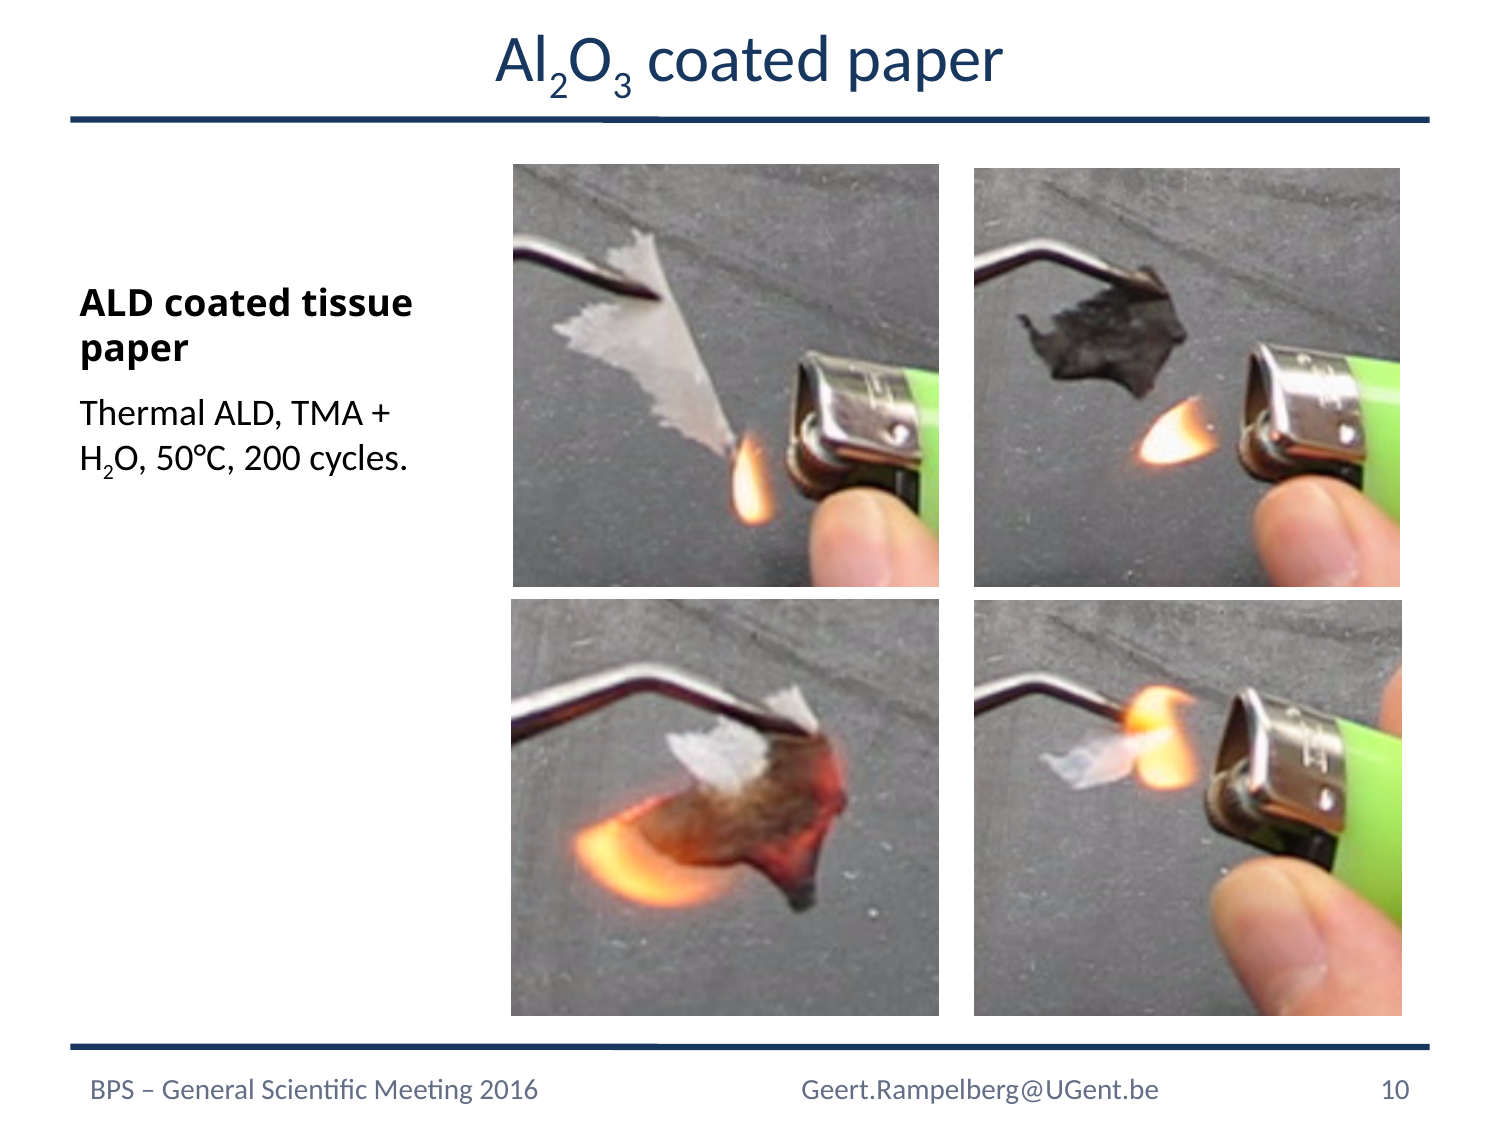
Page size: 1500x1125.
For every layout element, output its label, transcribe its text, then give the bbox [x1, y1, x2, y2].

slide_number 10 [1287, 1057, 1425, 1118]
picture [974, 168, 1400, 587]
title Al2O3 coated paper [75, 13, 1425, 108]
picture [974, 600, 1402, 1017]
text_box ALD coated tissue paper Thermal ALD, TMA + H2O, 50°C, 200 cycles. [64, 271, 479, 492]
picture [513, 164, 940, 587]
footer Geert.Rampelberg@UGent.be [744, 1058, 1217, 1118]
picture [510, 598, 940, 1016]
slide_number BPS – General Scientific Meeting 2016 [75, 1058, 666, 1118]
